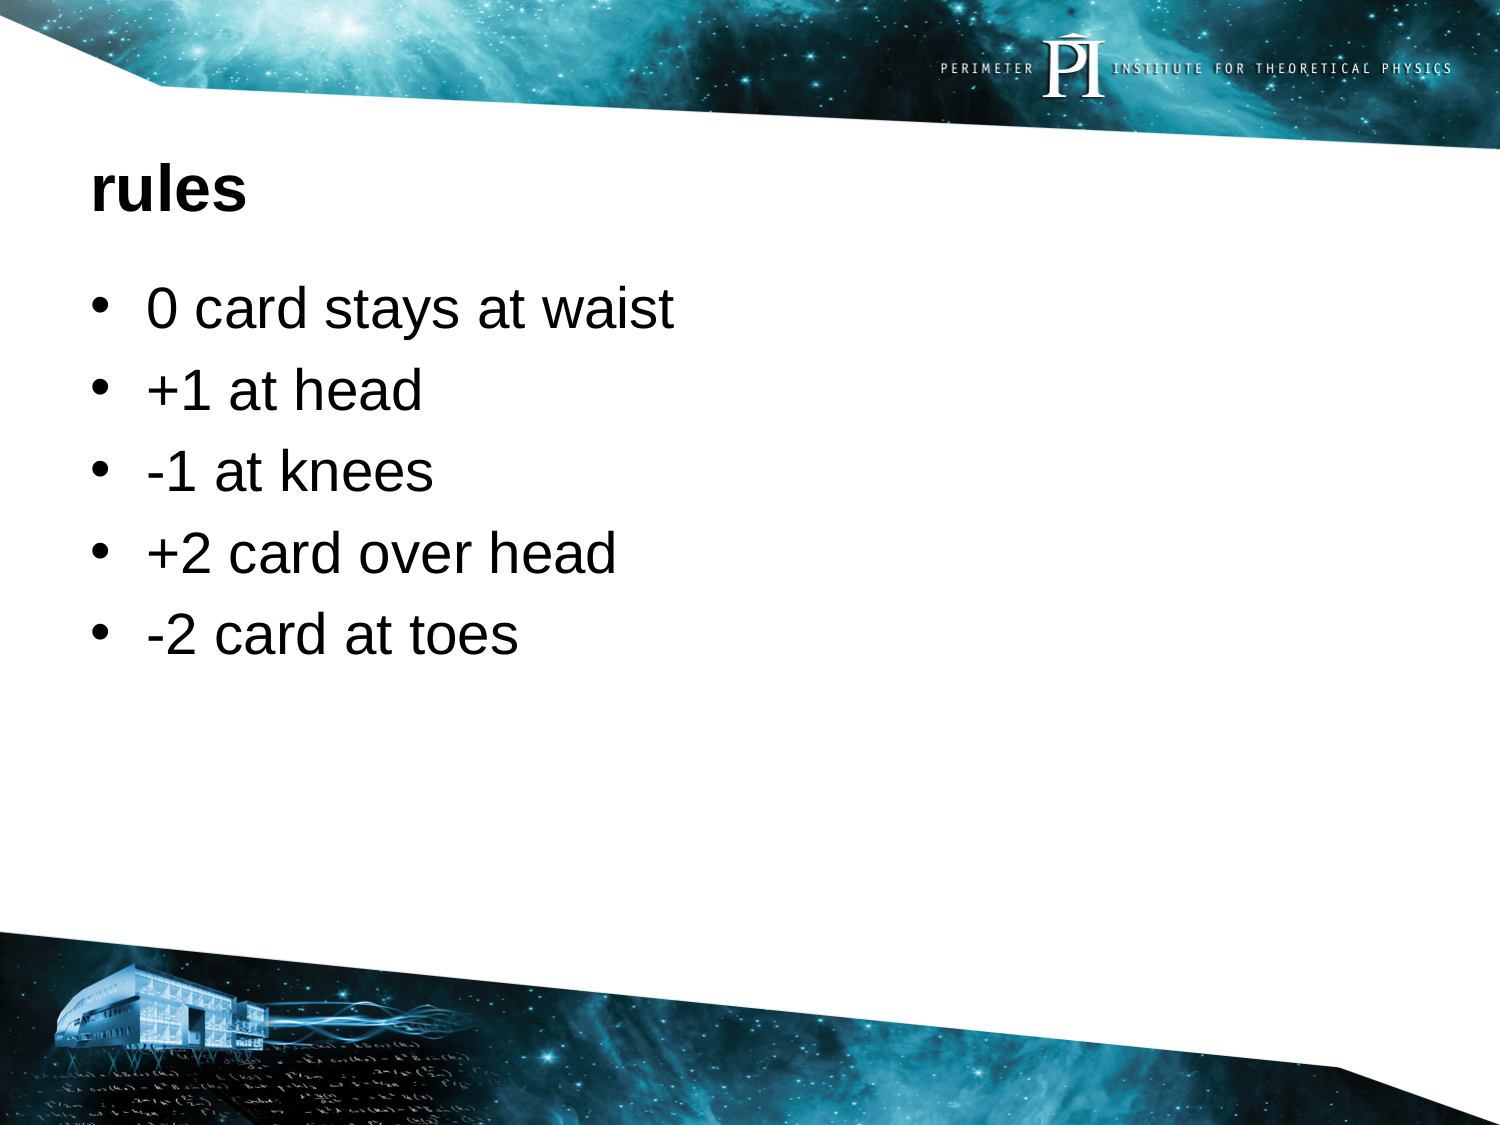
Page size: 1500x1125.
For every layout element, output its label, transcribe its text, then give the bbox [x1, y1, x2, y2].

title rules [75, 137, 1425, 233]
list 0 card stays at waist +1 at head -1 at knees +2 card over head -2 card at toes [75, 262, 1425, 925]
picture [0, 0, 1500, 1125]
